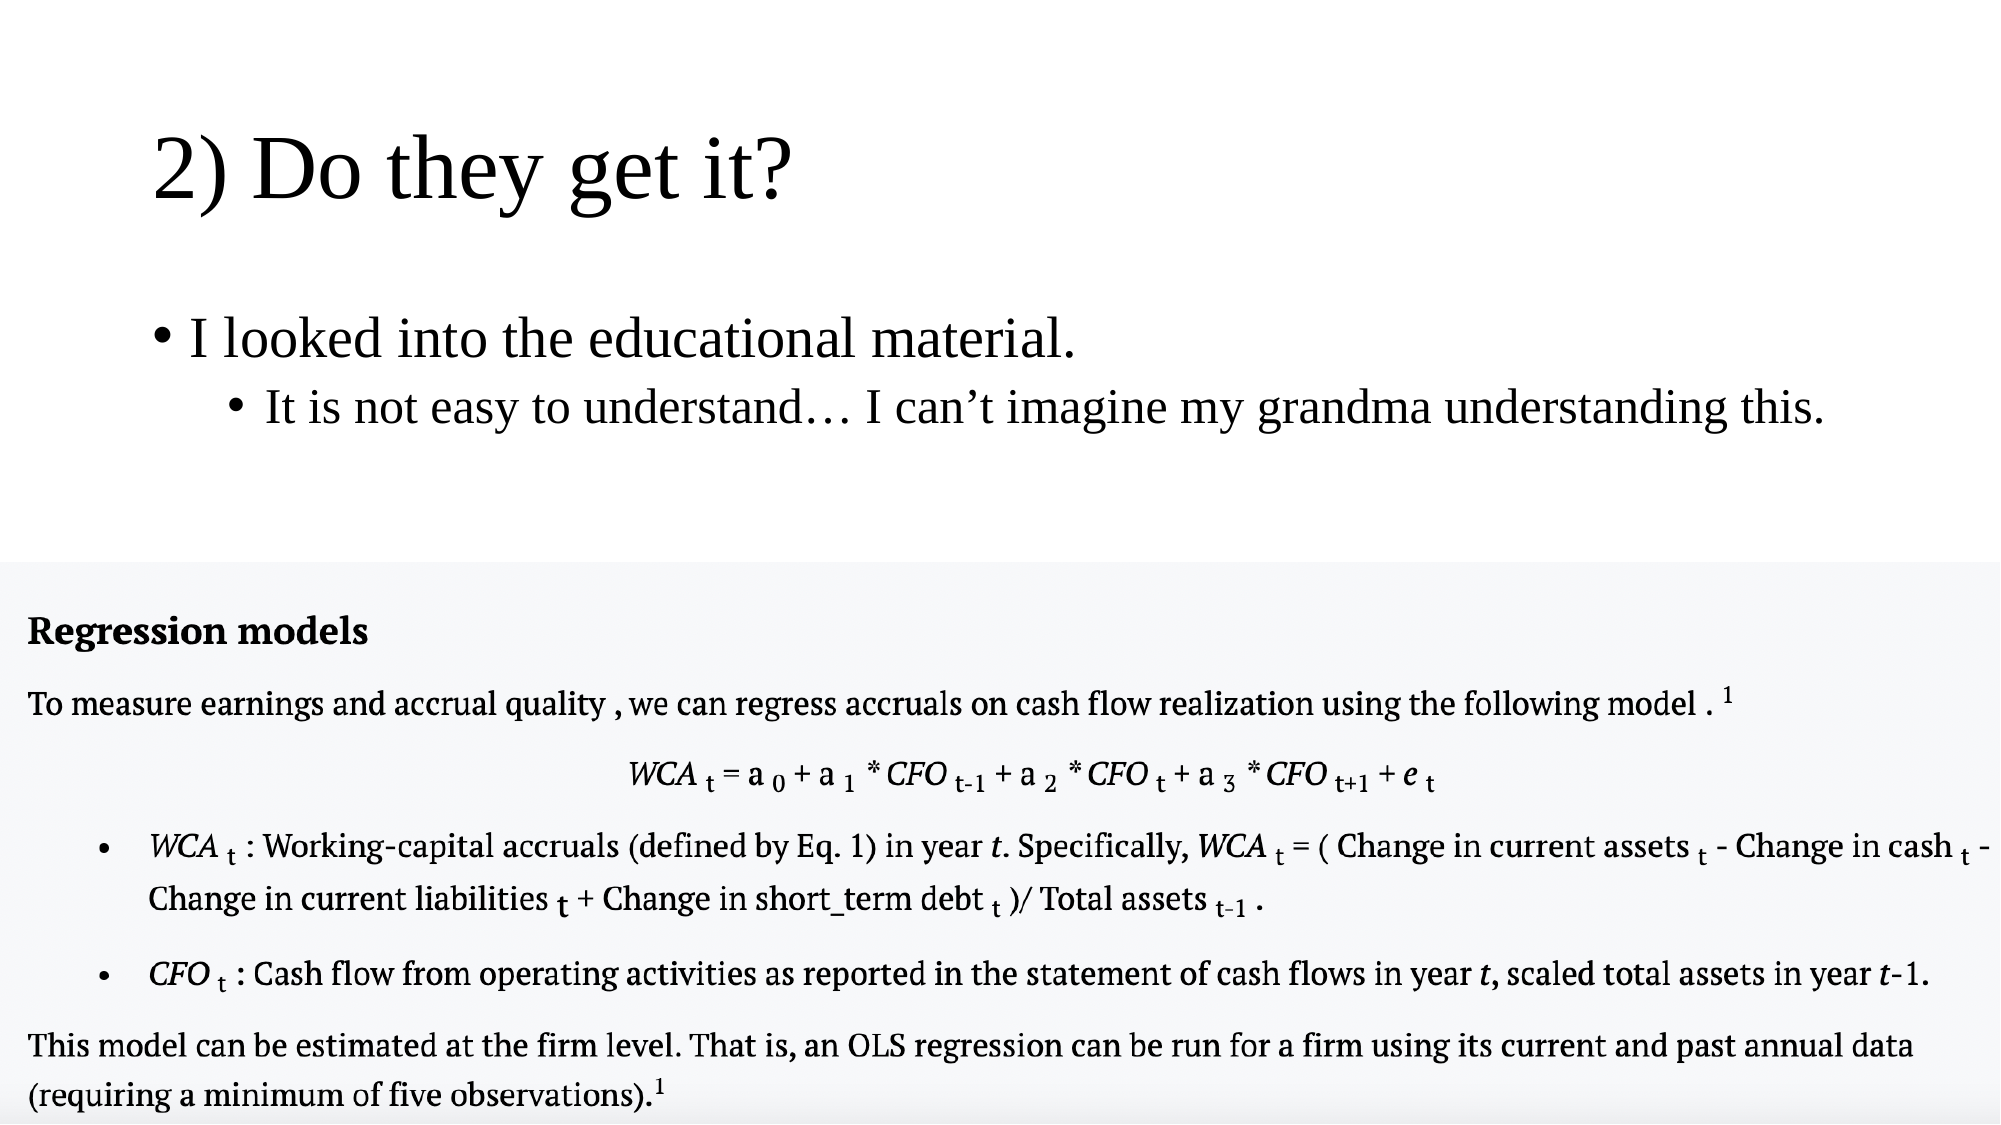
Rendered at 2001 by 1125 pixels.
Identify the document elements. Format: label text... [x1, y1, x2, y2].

title 2) Do they get it? [137, 59, 1863, 278]
list I looked into the educational material. It is not easy to understand… I can’t imagine my grandma understanding this. [137, 299, 1863, 562]
picture [0, 562, 2000, 1124]
